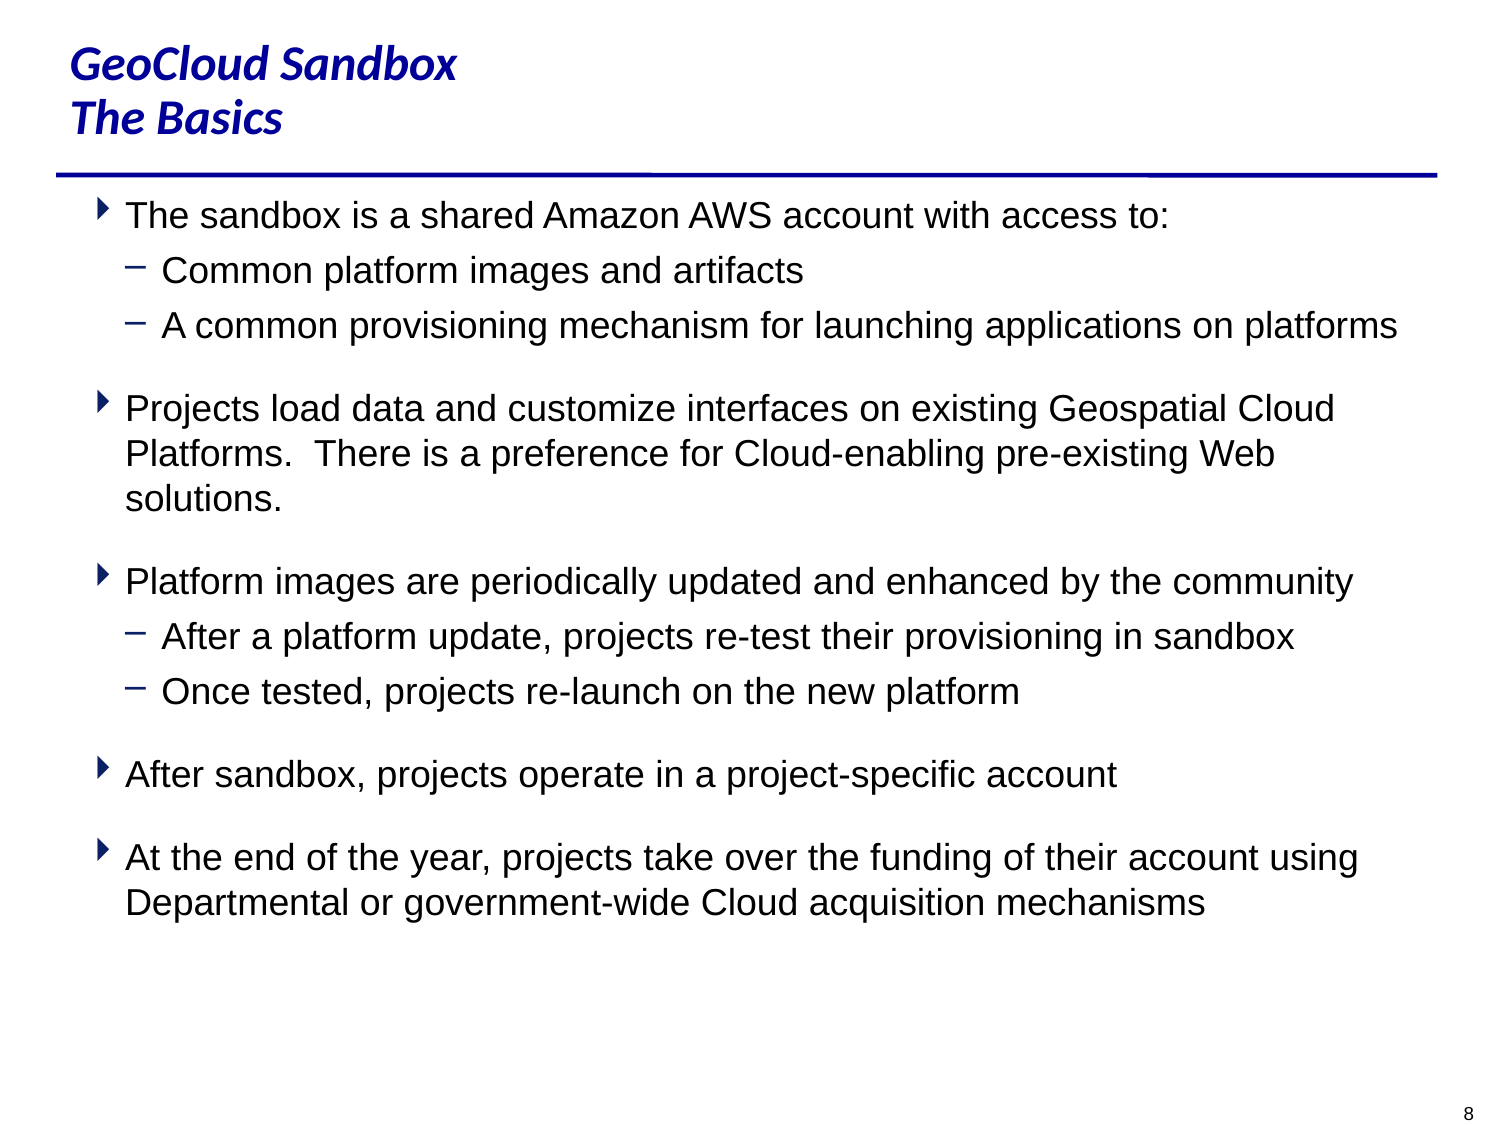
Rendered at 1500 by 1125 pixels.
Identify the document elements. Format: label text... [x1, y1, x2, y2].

list The sandbox is a shared Amazon AWS account with access to: Common platform images and artifacts A common provisioning mechanism for launching applications on platforms Projects load data and customize interfaces on existing Geospatial Cloud Platforms. There is a preference for Cloud-enabling pre-existing Web solutions. Platform images are periodically updated and enhanced by the community After a platform update, projects re-test their provisioning in sandbox Once tested, projects re-launch on the new platform After sandbox, projects operate in a project-specific account At the end of the year, projects take over the funding of their account using Departmental or government-wide Cloud acquisition mechanisms [86, 190, 1414, 948]
title GeoCloud Sandbox The Basics [69, 37, 1431, 163]
